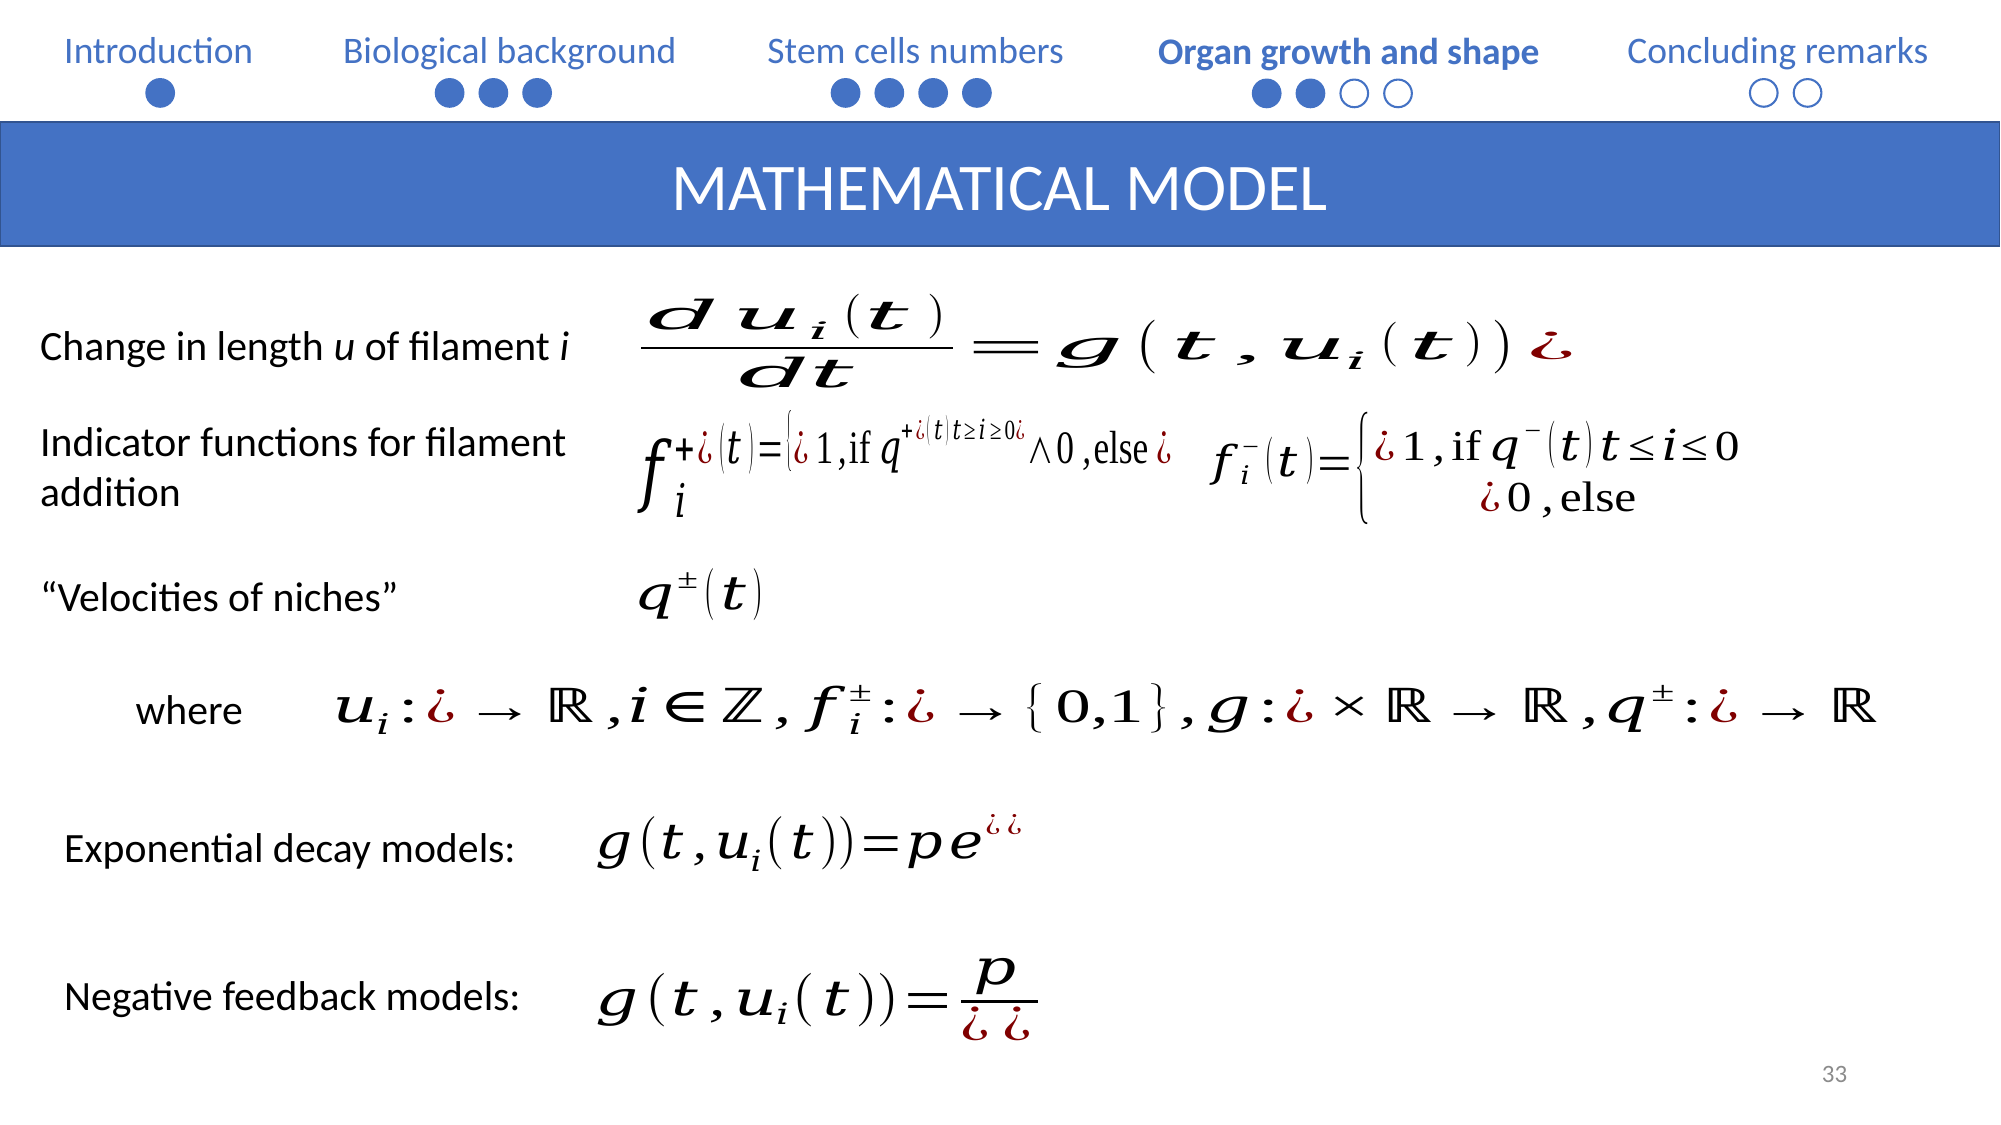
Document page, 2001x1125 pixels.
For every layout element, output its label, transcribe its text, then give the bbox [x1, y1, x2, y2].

text_box [1748, 78, 1779, 108]
text_box [830, 78, 861, 108]
text_box [1792, 78, 1823, 108]
text_box Introduction [49, 18, 271, 79]
text_box [1383, 78, 1413, 109]
text_box [874, 78, 905, 108]
text_box [522, 78, 553, 108]
text_box Change in length u of filament i [25, 310, 620, 376]
text_box [1339, 78, 1370, 109]
text_box [1295, 78, 1326, 109]
text_box [434, 78, 465, 108]
slide_number 33 [1412, 1042, 1863, 1103]
text_box [145, 78, 176, 108]
text_box [918, 78, 949, 108]
text_box [1251, 78, 1282, 109]
text_box “Velocities of niches” [25, 562, 422, 628]
text_box [478, 78, 509, 108]
text_box where [120, 675, 271, 741]
text_box Exponential decay models: [49, 812, 539, 878]
text_box [0, 121, 2000, 247]
text_box Stem cells numbers [752, 18, 1086, 79]
text_box Organ growth and shape [1143, 19, 1565, 80]
text_box Negative feedback models: [49, 961, 539, 1026]
text_box Concluding remarks [1612, 18, 1951, 79]
text_box Indicator functions for filament addition [25, 407, 620, 522]
text_box Biological background [328, 18, 696, 79]
text_box [962, 78, 992, 108]
text_box MATHEMATICAL MODEL [49, 136, 1951, 231]
